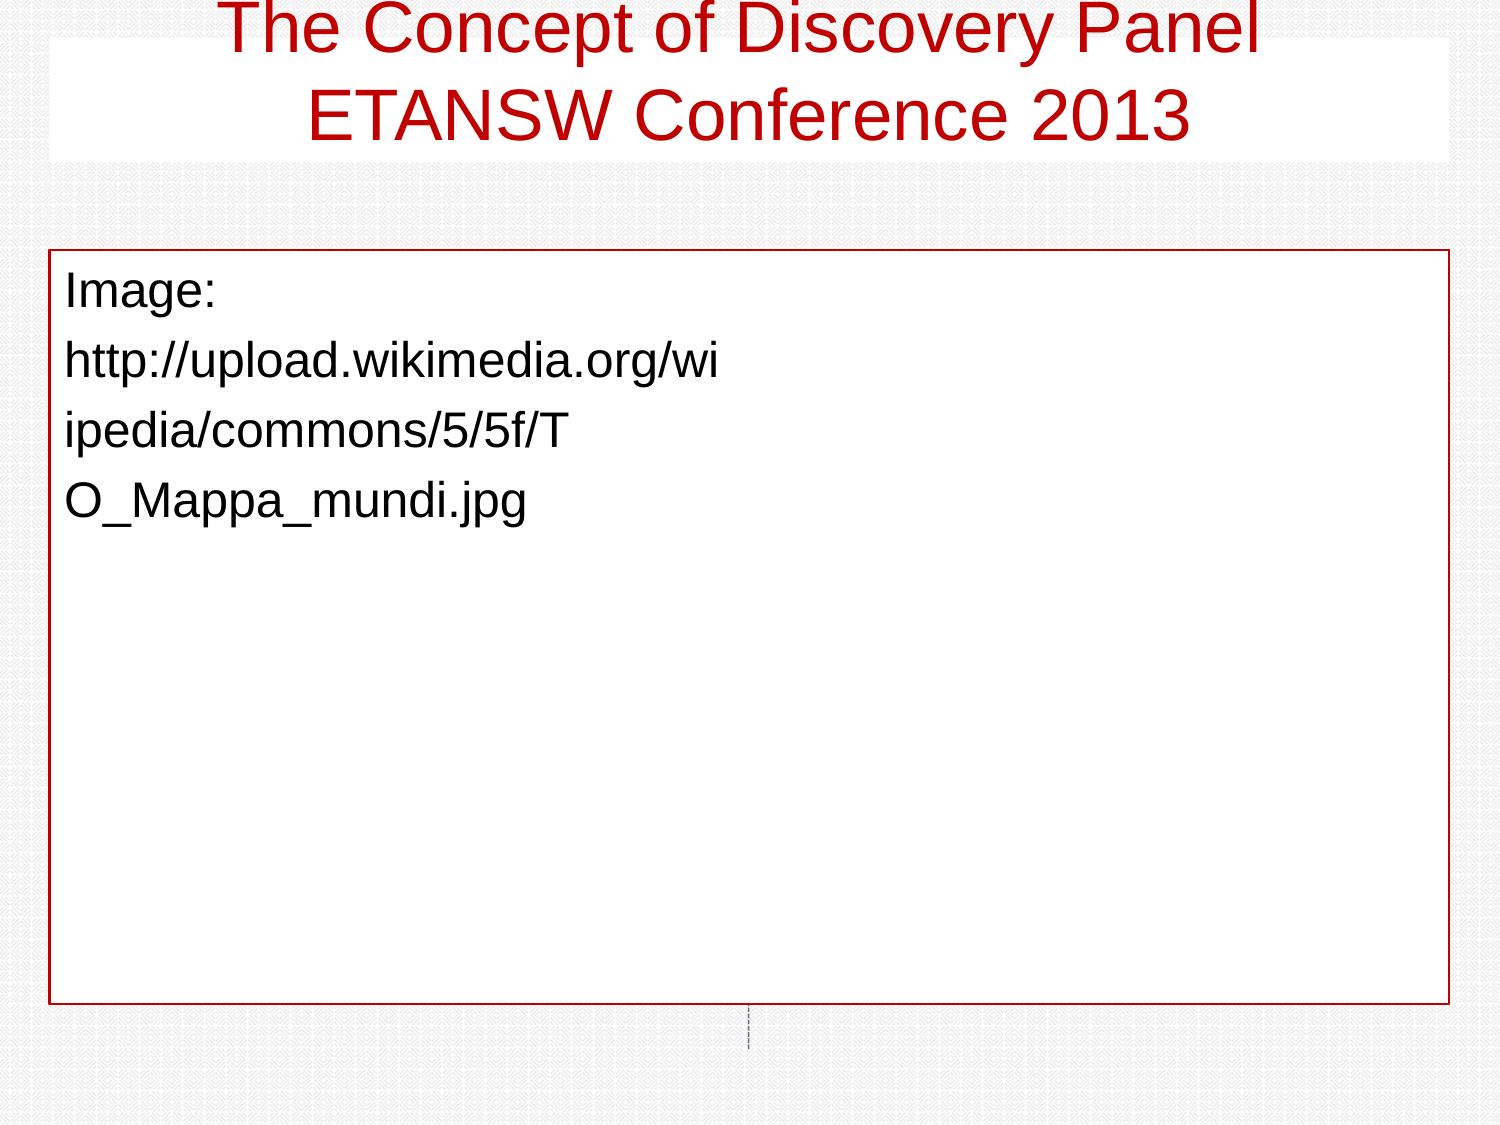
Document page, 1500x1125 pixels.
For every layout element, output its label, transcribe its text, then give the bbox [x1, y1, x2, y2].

title The Concept of Discovery Panel ETANSW Conference 2013 [48, 36, 1451, 163]
list Image: http://upload.wikimedia.org/wi ipedia/commons/5/5f/T O_Mappa_mundi.jpg [48, 249, 1450, 1005]
